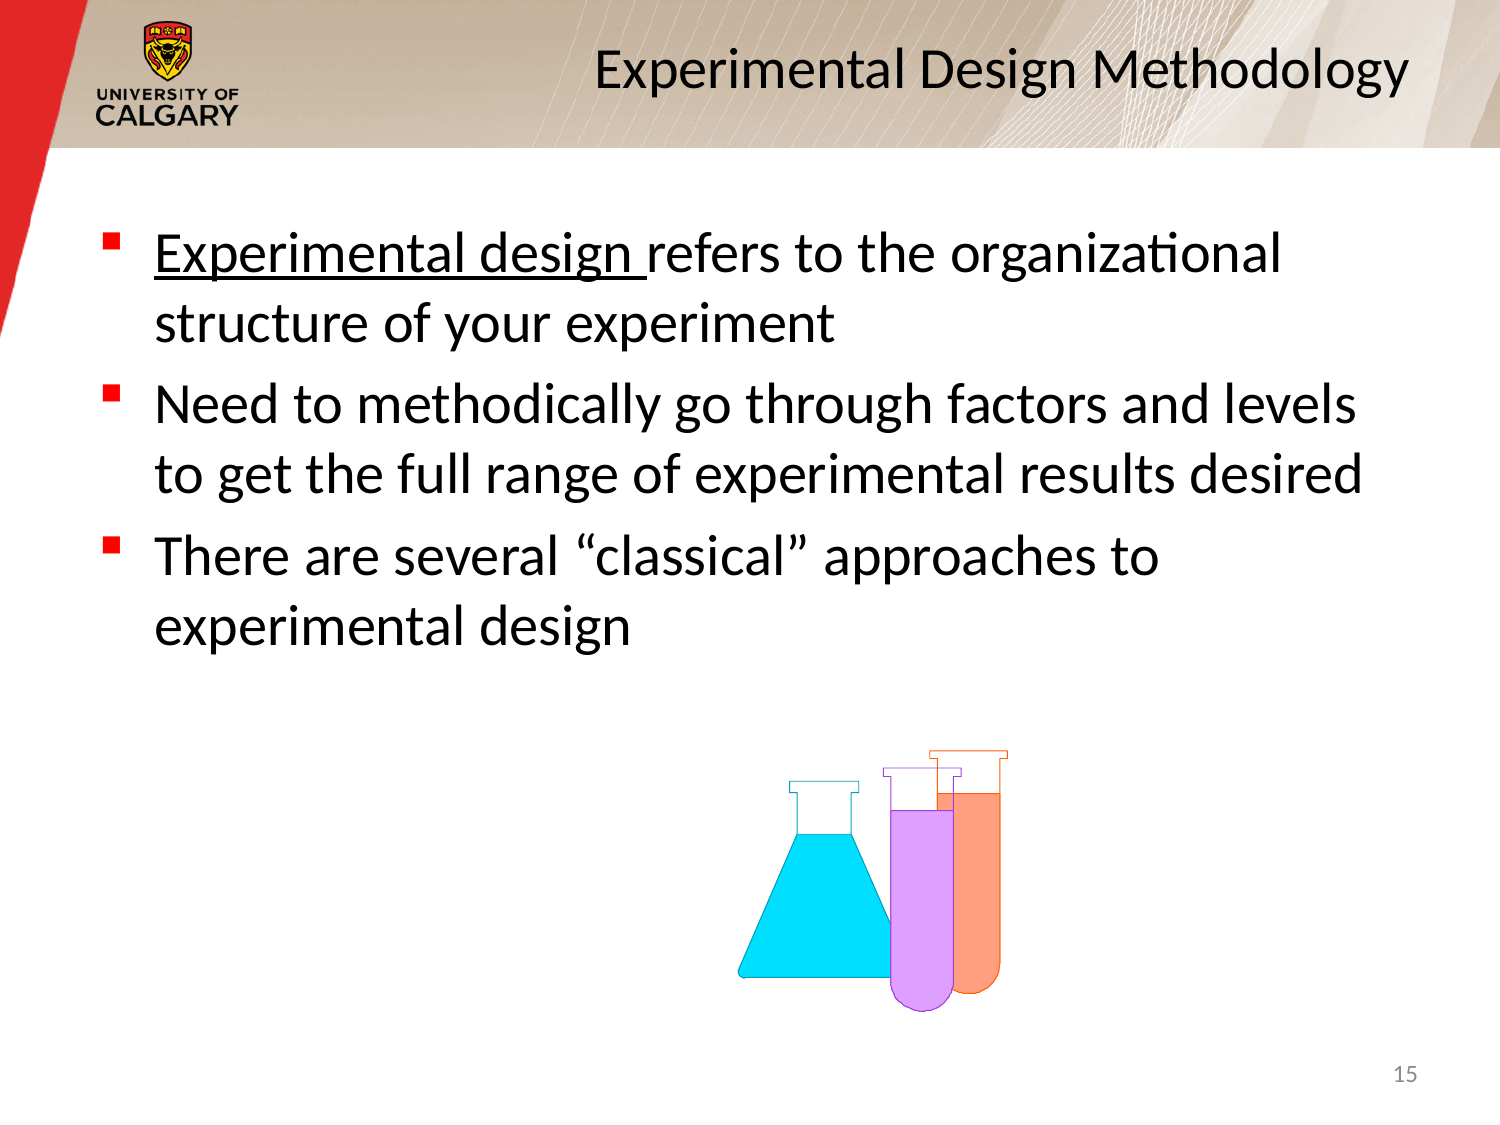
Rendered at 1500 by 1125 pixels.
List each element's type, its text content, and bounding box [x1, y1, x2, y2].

list Experimental design refers to the organizational structure of your experiment Need to methodically go through factors and levels to get the full range of experimental results desired There are several “classical” approaches to experimental design [83, 206, 1434, 1005]
slide_number 15 [1291, 1042, 1434, 1103]
title Experimental Design Methodology [219, 0, 1425, 131]
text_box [737, 749, 1010, 1014]
picture [0, 0, 1500, 1125]
